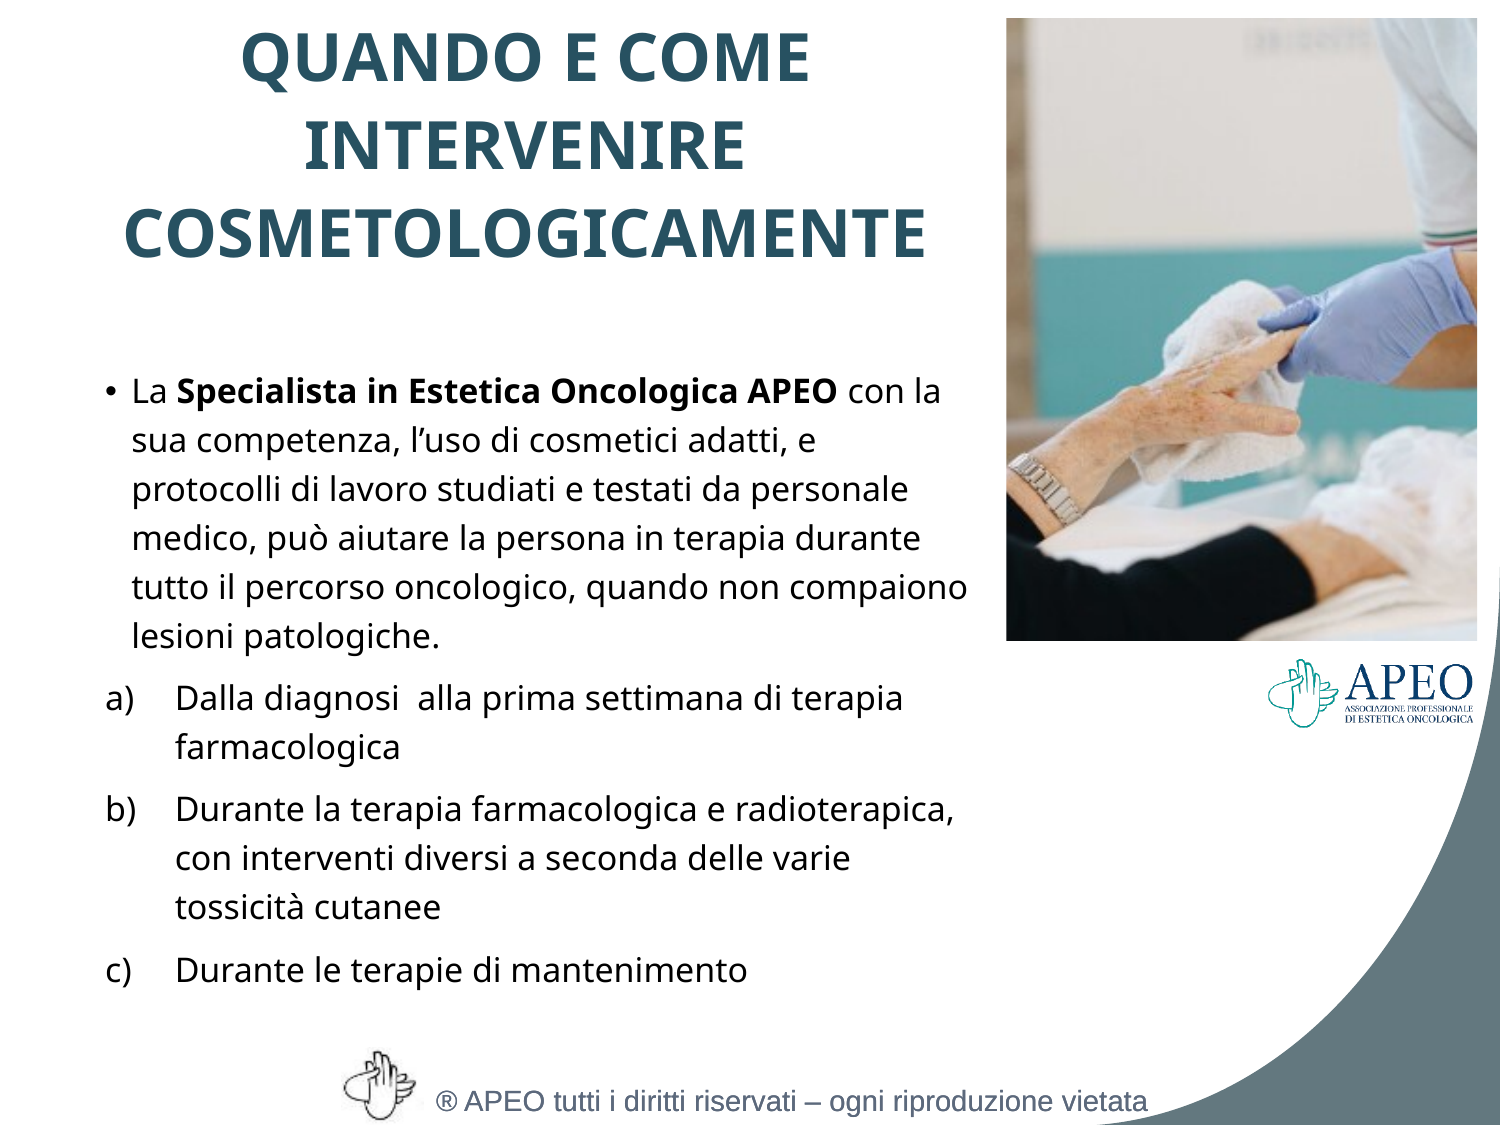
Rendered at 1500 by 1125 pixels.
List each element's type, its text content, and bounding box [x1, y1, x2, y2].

picture [341, 1047, 424, 1125]
title QUANDO E COME INTERVENIRE COSMETOLOGICAMENTE [0, 30, 1006, 279]
picture [1006, 18, 1478, 641]
picture [1264, 656, 1477, 734]
list La Specialista in Estetica Oncologica APEO con la sua competenza, l’uso di cosmetici adatti, e protocolli di lavoro studiati e testati da personale medico, può aiutare la persona in terapia durante tutto il percorso oncologico, quando non compaiono lesioni patologiche. Dalla diagnosi alla prima settimana di terapia farmacologica Durante la terapia farmacologica e radioterapica, con interventi diversi a seconda delle varie tossicità cutanee Durante le terapie di mantenimento [90, 354, 992, 1003]
